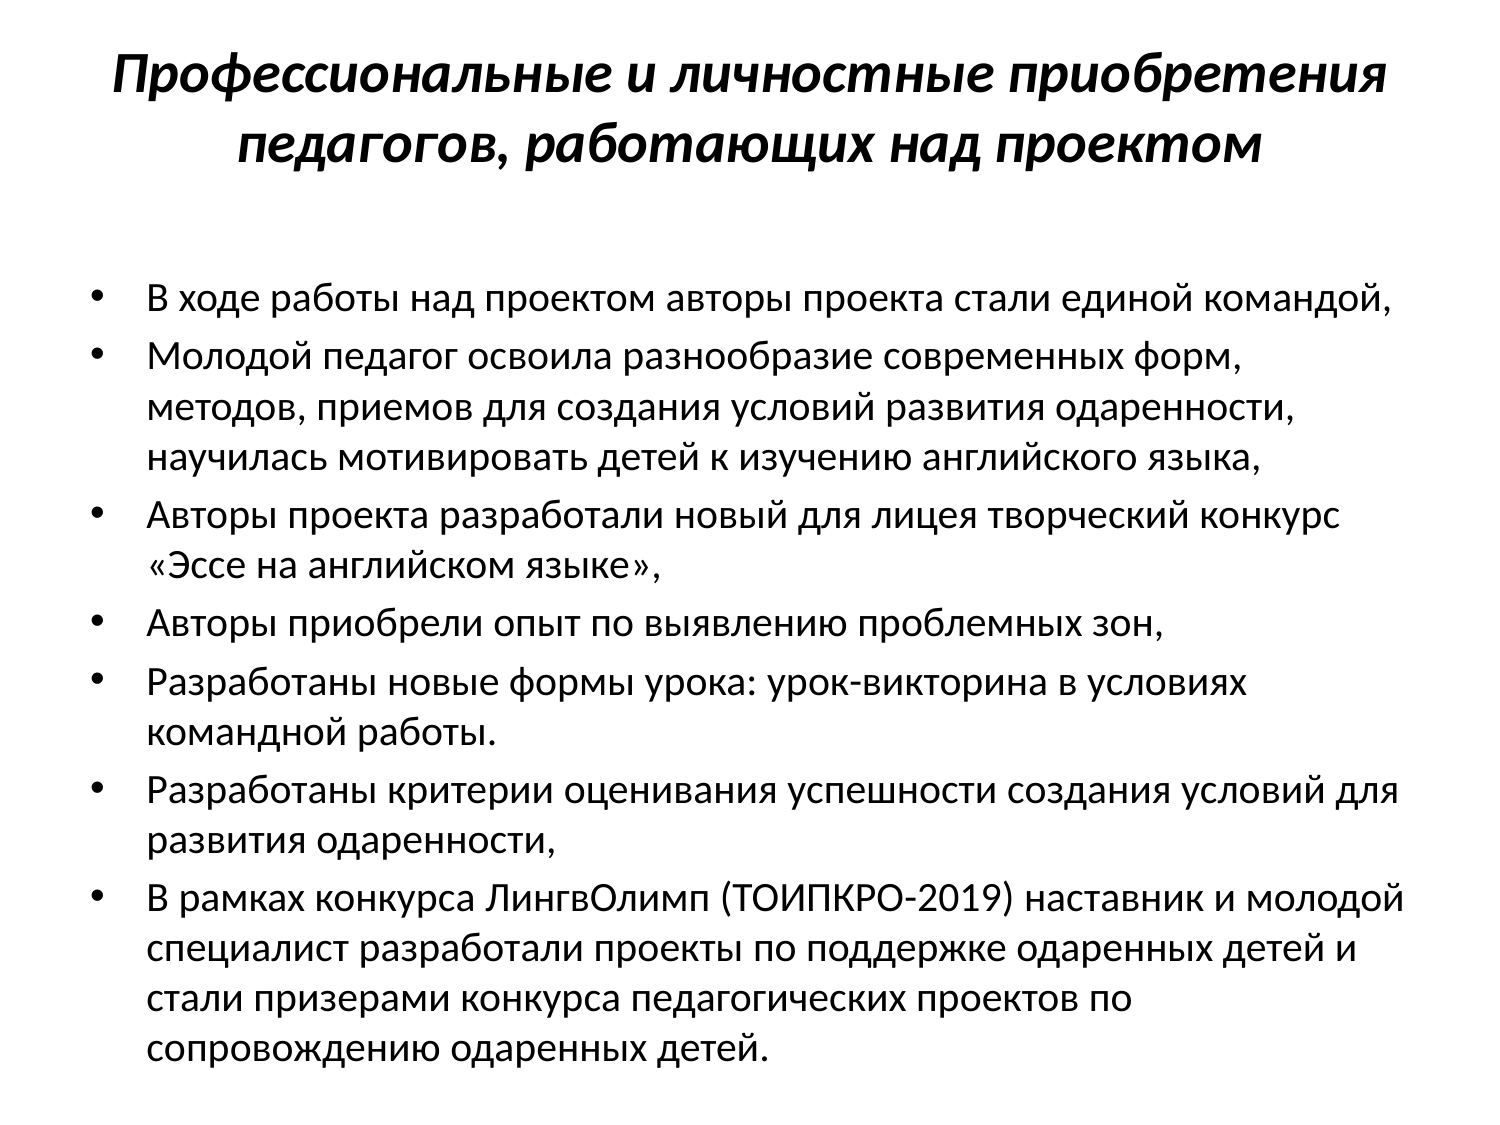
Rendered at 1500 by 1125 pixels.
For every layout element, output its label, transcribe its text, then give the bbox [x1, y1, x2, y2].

list В ходе работы над проектом авторы проекта стали единой командой, Молодой педагог освоила разнообразие современных форм, методов, приемов для создания условий развития одаренности, научилась мотивировать детей к изучению английского языка, Авторы проекта разработали новый для лицея творческий конкурс «Эссе на английском языке», Авторы приобрели опыт по выявлению проблемных зон, Разработаны новые формы урока: урок-викторина в условиях командной работы. Разработаны критерии оценивания успешности создания условий для развития одаренности, В рамках конкурса ЛингвОлимп (ТОИПКРО-2019) наставник и молодой специалист разработали проекты по поддержке одаренных детей и стали призерами конкурса педагогических проектов по сопровождению одаренных детей. [75, 262, 1425, 1005]
title Профессиональные и личностные приобретения педагогов, работающих над проектом [75, 45, 1425, 233]
